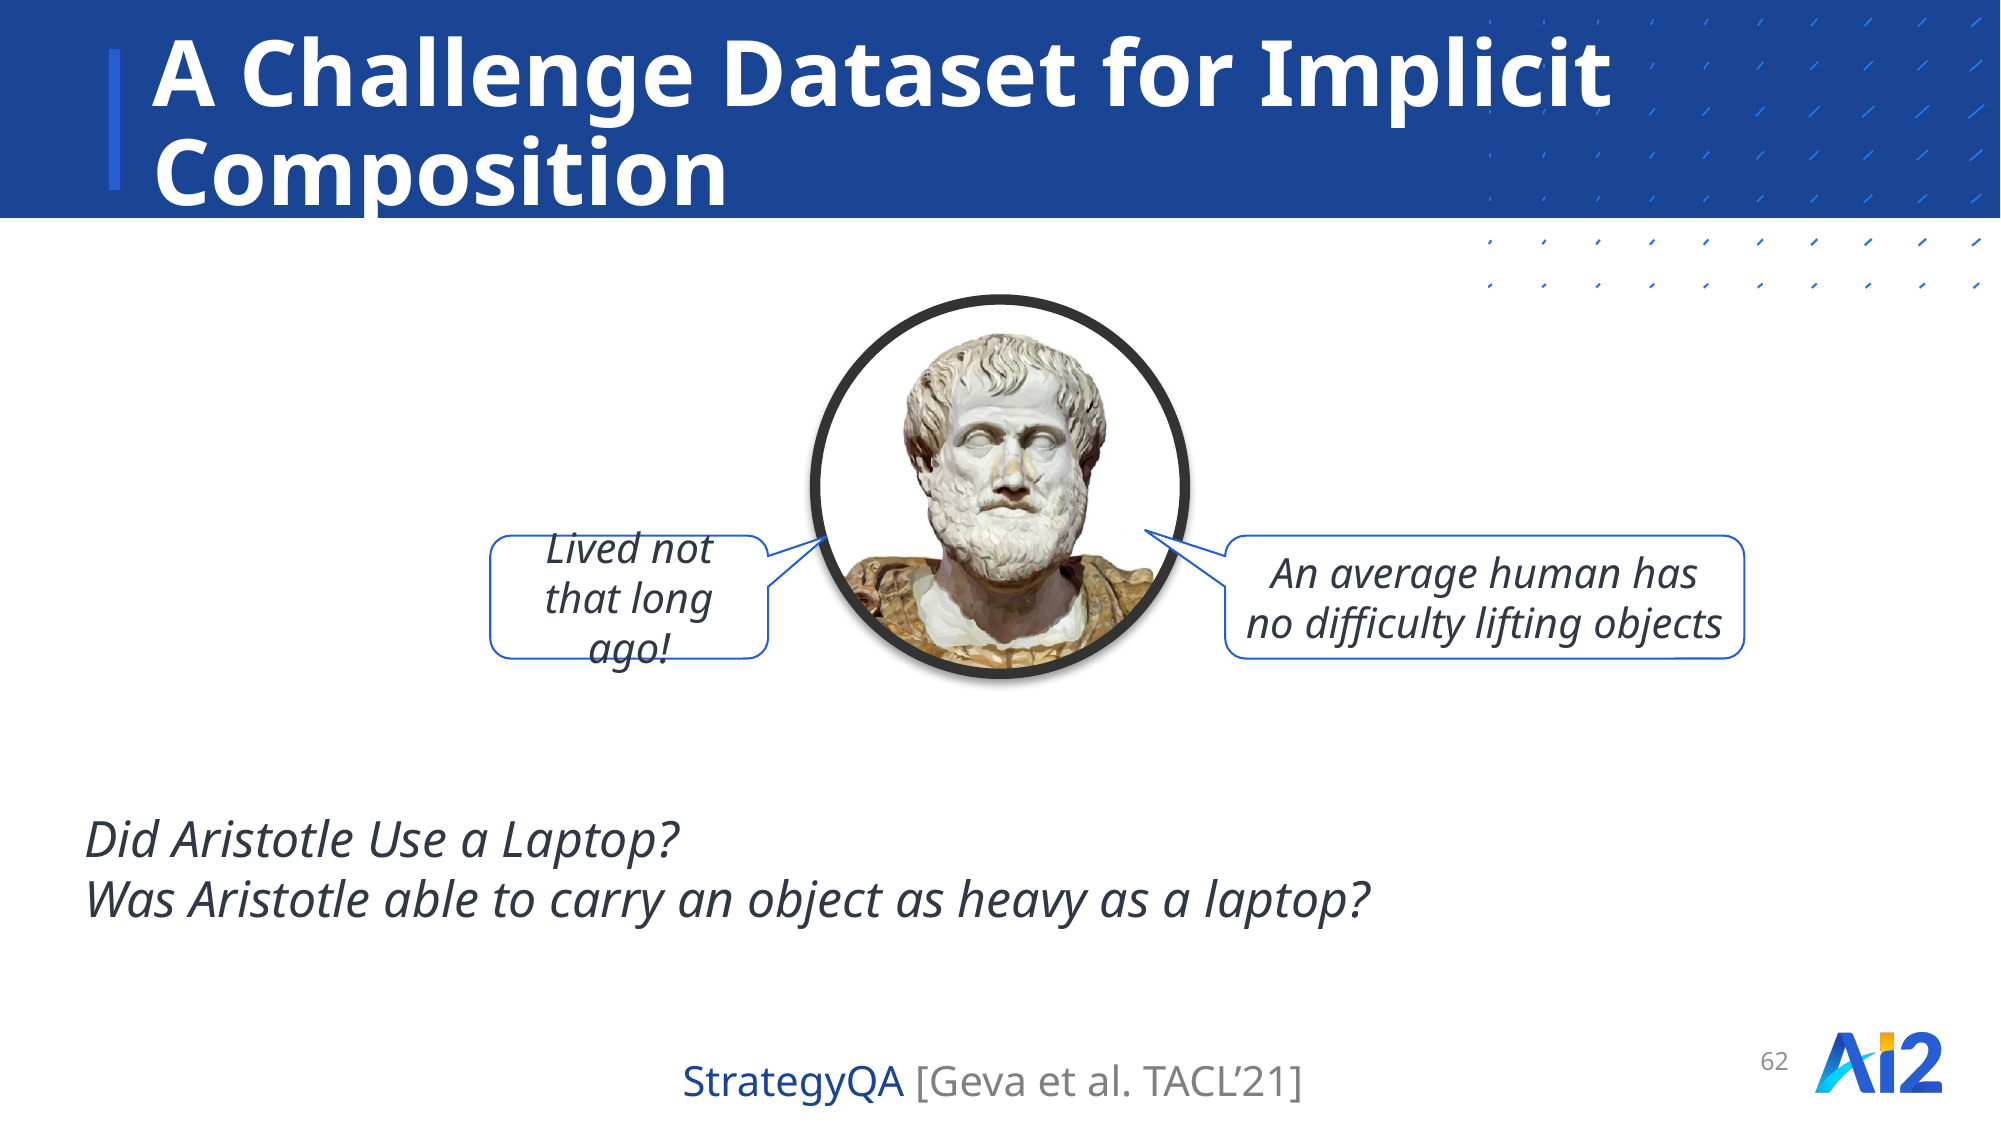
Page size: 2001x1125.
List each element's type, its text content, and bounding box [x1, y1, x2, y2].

text_box Lived not that long ago! [489, 534, 815, 660]
picture [1487, 0, 2000, 47]
text_box An average human has no difficulty lifting objects [1185, 534, 1746, 660]
picture [815, 299, 1185, 674]
title A Challenge Dataset for Implicit Composition [137, 47, 2000, 206]
slide_number 62 [1716, 1032, 1804, 1093]
picture [1487, 206, 2000, 289]
text_box Did Aristotle Use a Laptop? Was Aristotle able to carry an object as heavy as a laptop? [69, 799, 1386, 935]
picture [1815, 1032, 1942, 1093]
text_box StrategyQA [Geva et al. TACL’21] [667, 1047, 1318, 1112]
